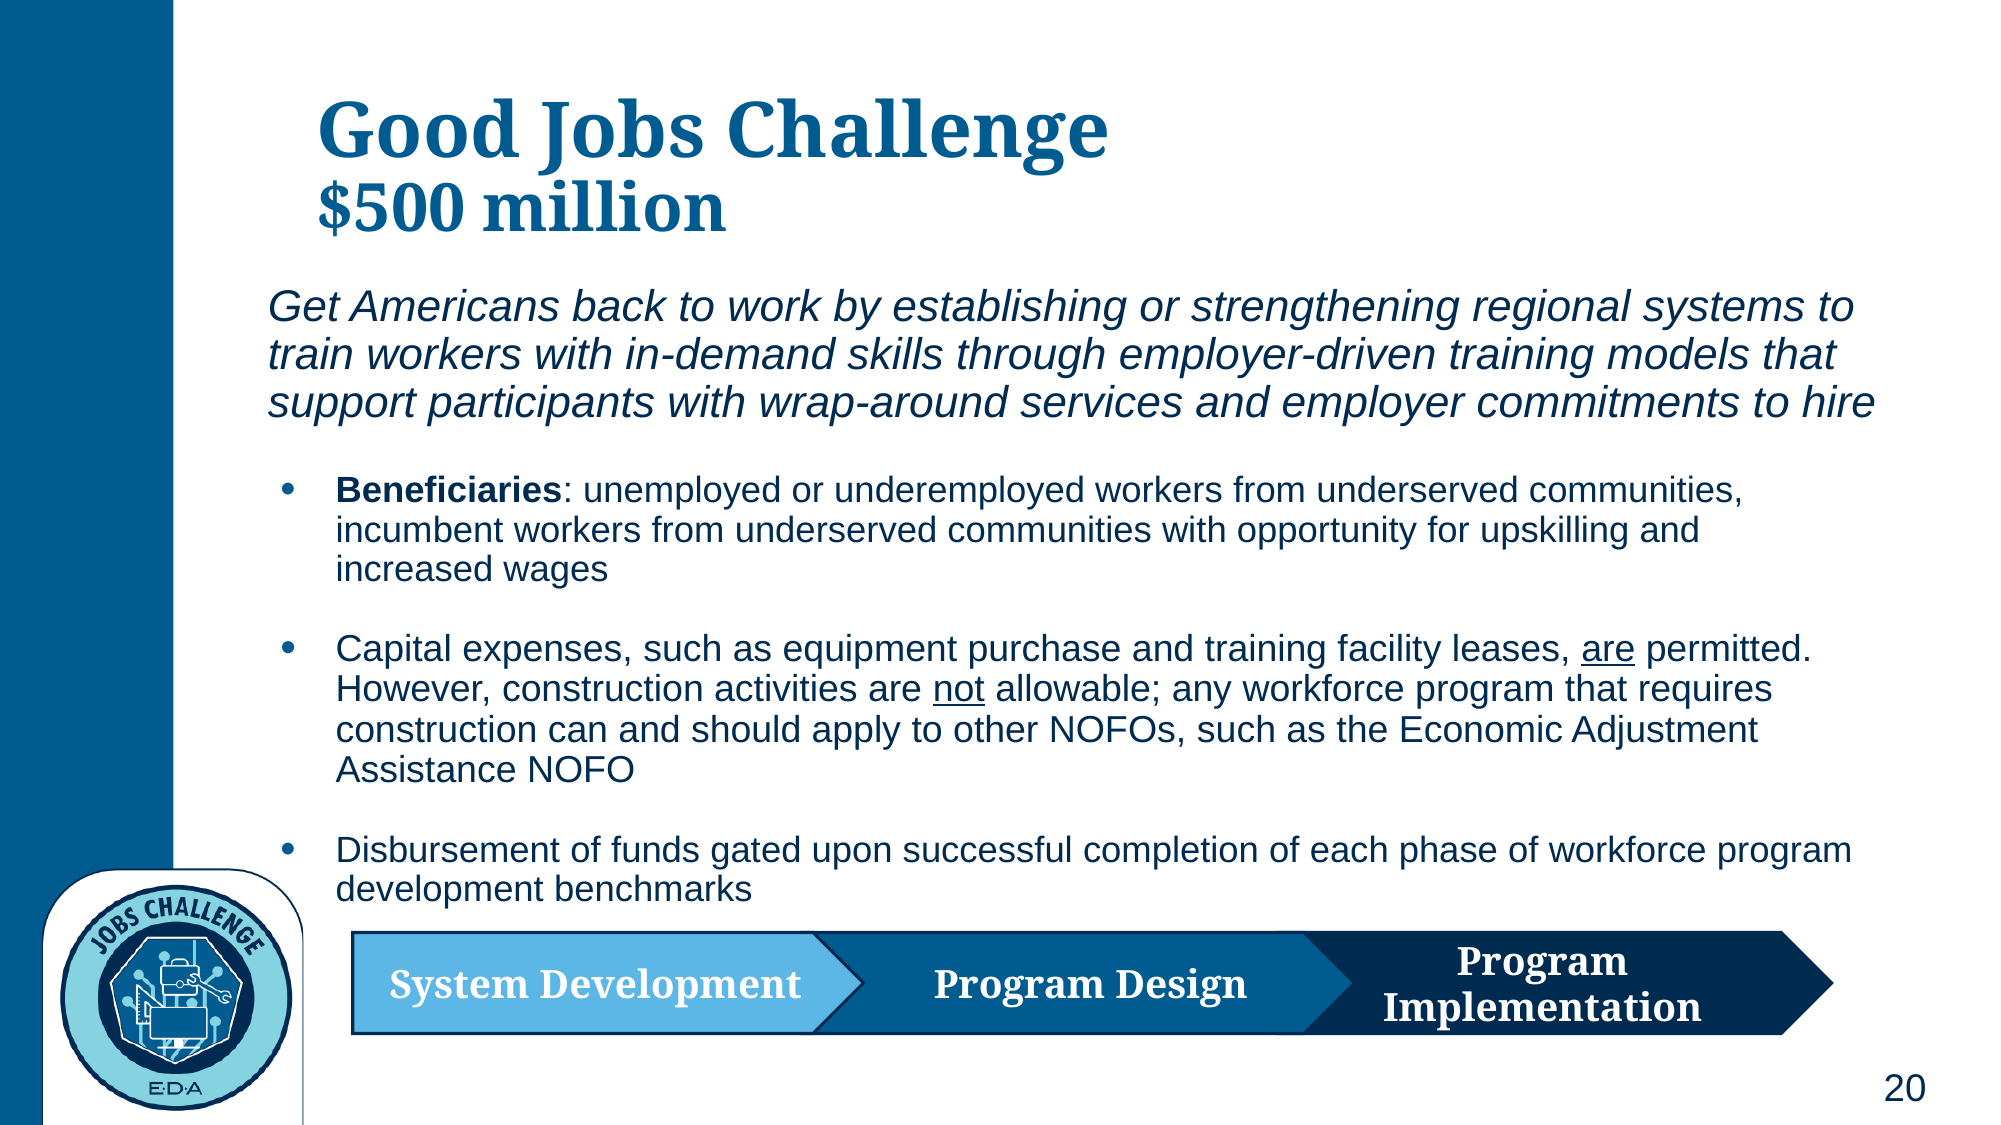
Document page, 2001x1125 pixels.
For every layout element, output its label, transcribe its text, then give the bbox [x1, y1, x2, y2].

list Beneficiaries: unemployed or underemployed workers from underserved communities, incumbent workers from underserved communities with opportunity for upskilling and increased wages Capital expenses, such as equipment purchase and training facility leases, are permitted. However, construction activities are not allowable; any workforce program that requires construction can and should apply to other NOFOs, such as the Economic Adjustment Assistance NOFO Disbursement of funds gated upon successful completion of each phase of workforce program development benchmarks [260, 461, 1883, 923]
text_box System Development [351, 931, 866, 1035]
text_box Program Implementation [1306, 931, 1834, 1035]
picture [41, 868, 304, 1125]
title Good Jobs Challenge $500 million [301, 74, 1848, 263]
text_box 20 [1868, 1055, 1958, 1117]
text_box Get Americans back to work by establishing or strengthening regional systems to train workers with in-demand skills through employer-driven training models that support participants with wrap-around services and employer commitments to hire [247, 273, 1941, 461]
text_box Program Design [814, 931, 1357, 1035]
